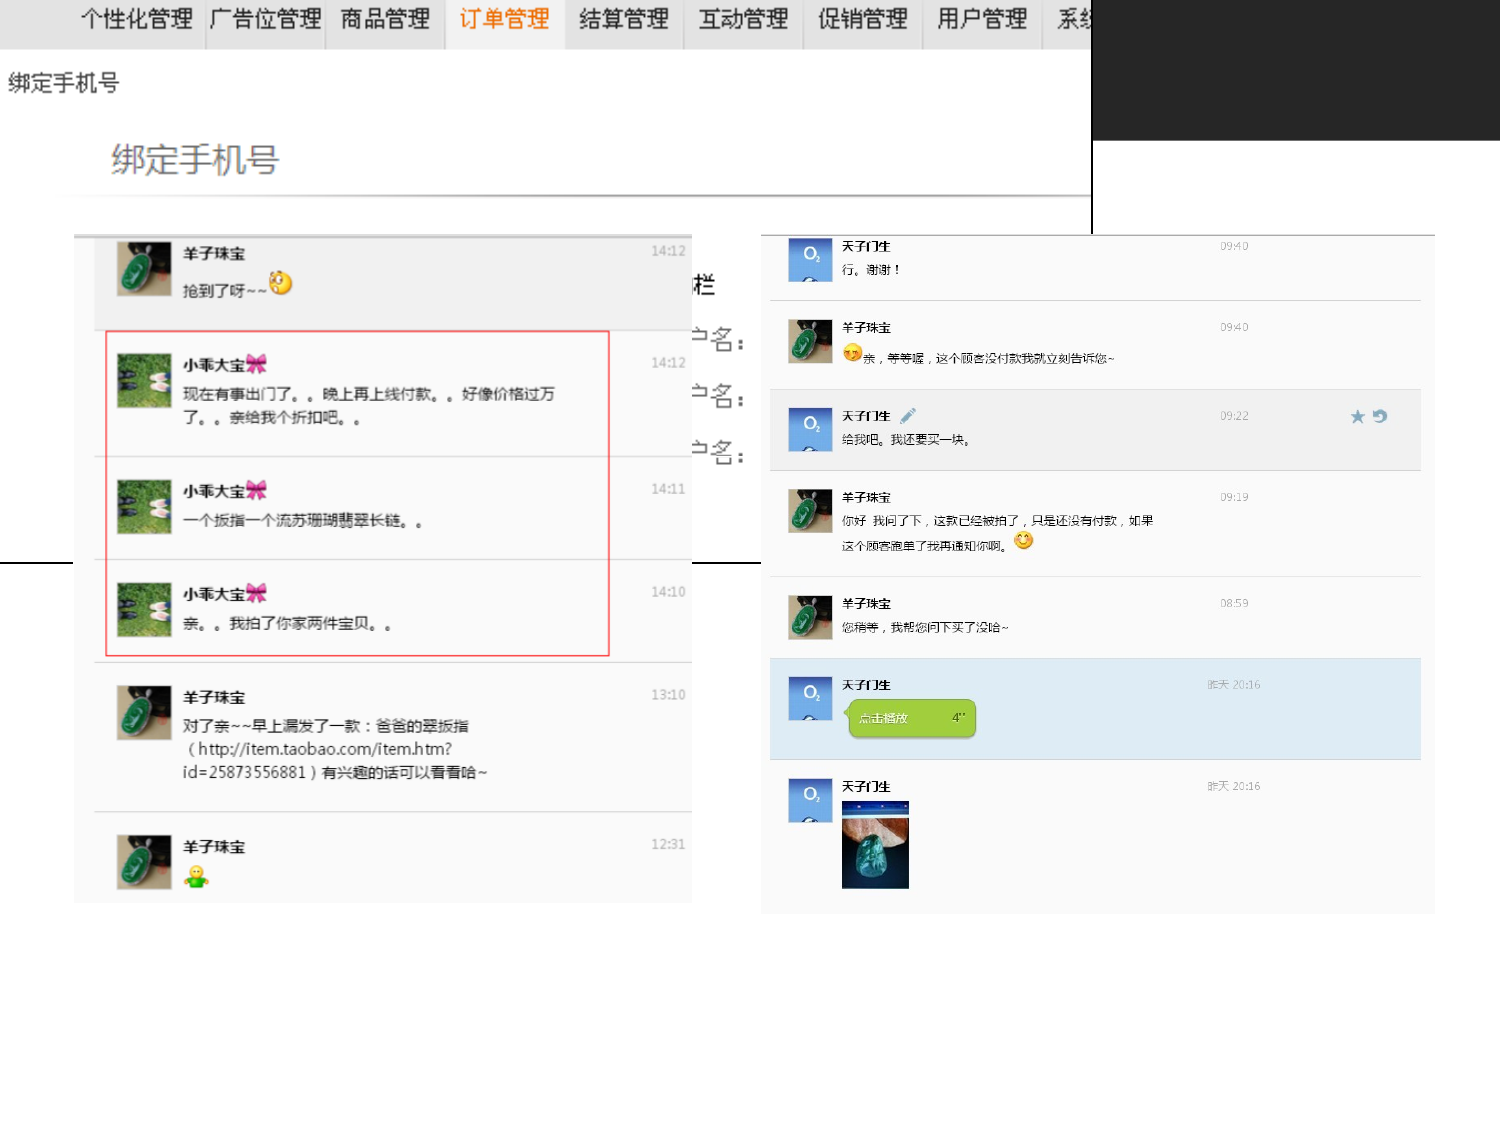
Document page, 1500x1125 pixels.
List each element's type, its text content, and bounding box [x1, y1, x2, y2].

text_box 微信营销 日常维护 [1094, 1, 1500, 143]
picture [0, 0, 1436, 915]
